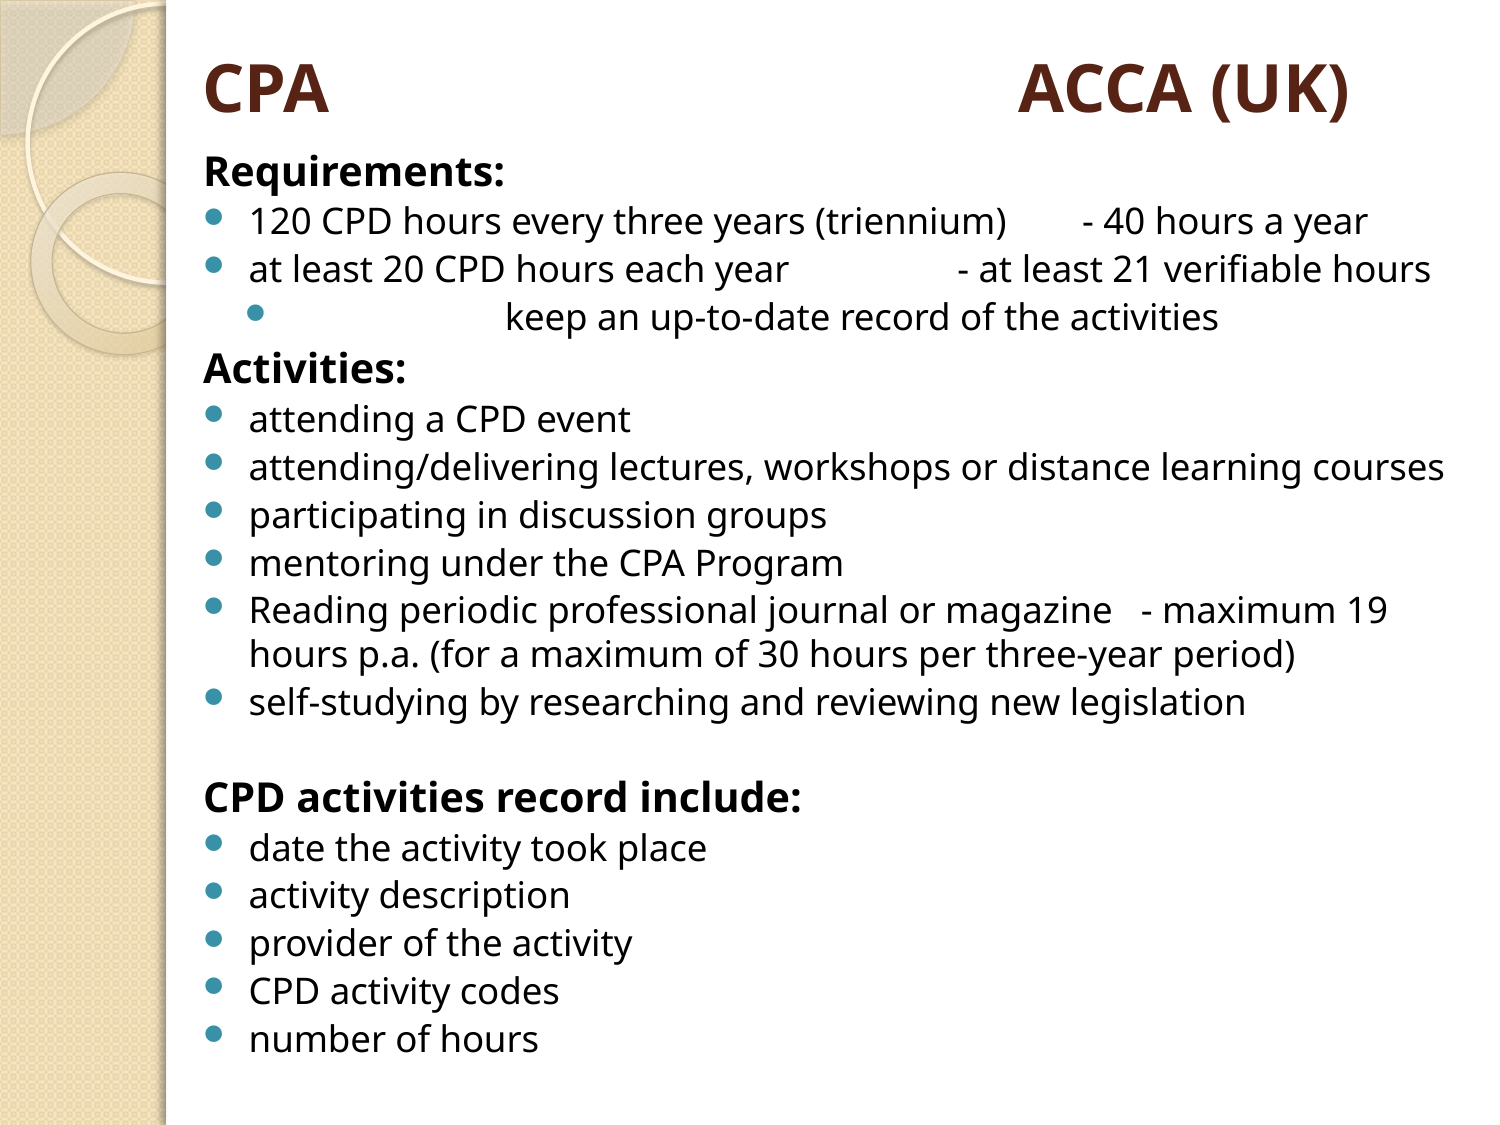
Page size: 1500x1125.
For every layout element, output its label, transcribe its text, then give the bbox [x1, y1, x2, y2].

title CPA ACCA (UK) [187, 12, 1500, 137]
list Requirements: 120 CPD hours every three years (triennium) - 40 hours a year at least 20 CPD hours each year - at least 21 verifiable hours keep an up-to-date record of the activities Activities: attending a CPD event attending/delivering lectures, workshops or distance learning courses participating in discussion groups mentoring under the CPA Program Reading periodic professional journal or magazine - maximum 19 hours p.a. (for a maximum of 30 hours per three-year period) self-studying by researching and reviewing new legislation CPD activities record include: date the activity took place activity description provider of the activity CPD activity codes number of hours [174, 137, 1500, 1125]
